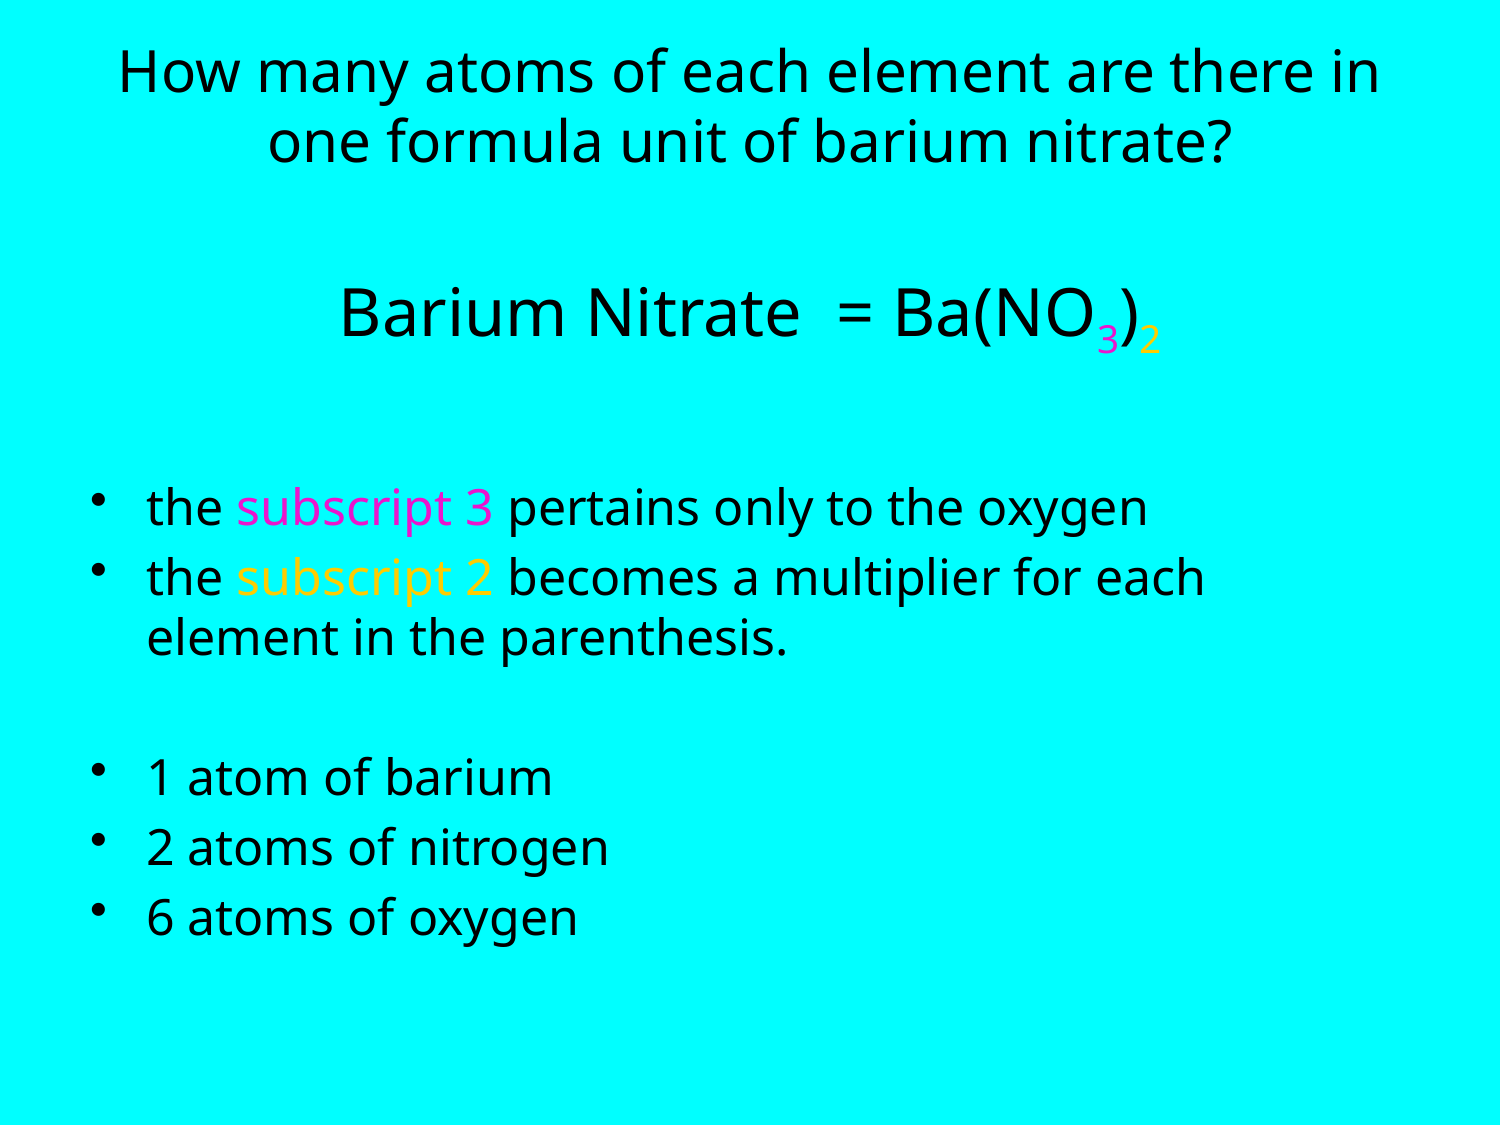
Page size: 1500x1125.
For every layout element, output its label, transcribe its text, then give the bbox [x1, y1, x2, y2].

title How many atoms of each element are there in one formula unit of barium nitrate? [74, 44, 1426, 233]
list Barium Nitrate = Ba(NO3)2 the subscript 3 pertains only to the oxygen the subscript 2 becomes a multiplier for each element in the parenthesis. 1 atom of barium 2 atoms of nitrogen 6 atoms of oxygen [74, 262, 1426, 1006]
